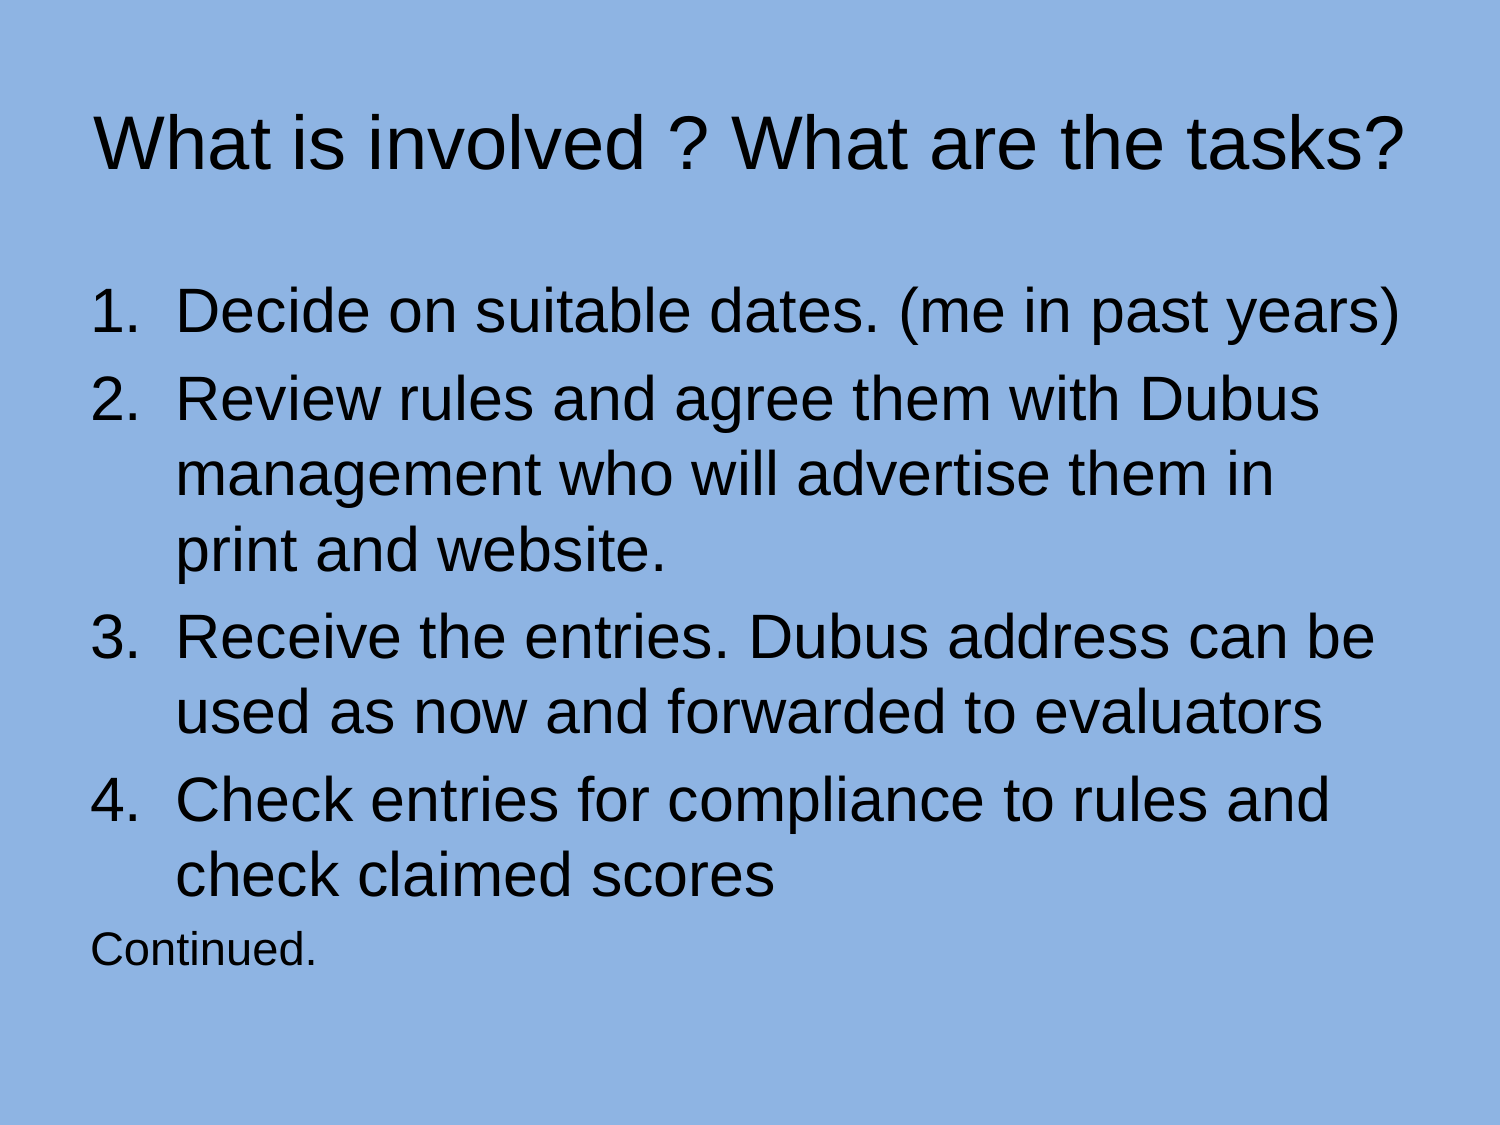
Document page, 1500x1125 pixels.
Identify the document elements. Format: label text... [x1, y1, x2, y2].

list Decide on suitable dates. (me in past years) Review rules and agree them with Dubus management who will advertise them in print and website. Receive the entries. Dubus address can be used as now and forwarded to evaluators Check entries for compliance to rules and check claimed scores Continued. [75, 262, 1425, 1005]
title What is involved ? What are the tasks? [75, 45, 1425, 233]
